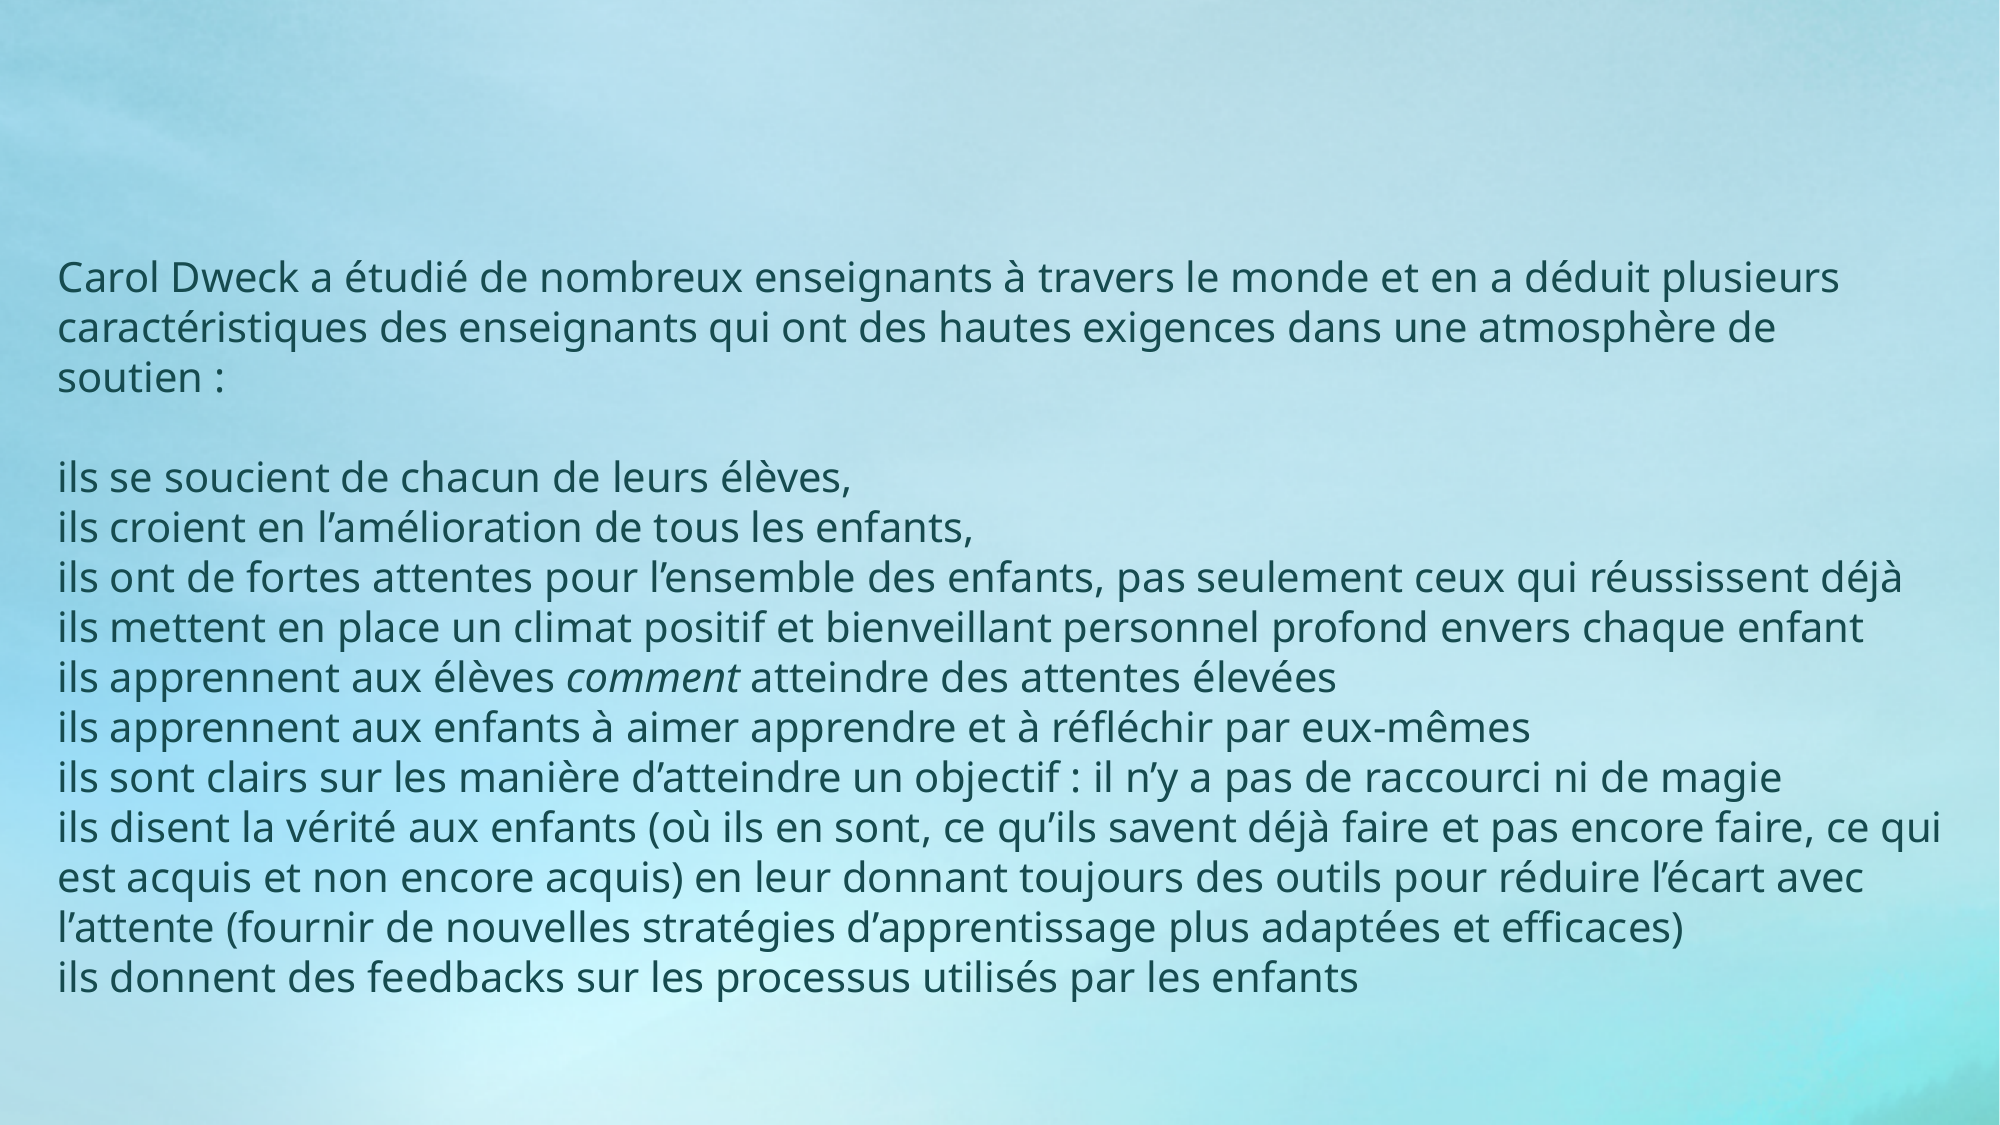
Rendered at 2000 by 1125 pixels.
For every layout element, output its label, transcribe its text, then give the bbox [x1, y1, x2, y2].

text_box Carol Dweck a étudié de nombreux enseignants à travers le monde et en a déduit plusieurs caractéristiques des enseignants qui ont des hautes exigences dans une atmosphère de soutien : ils se soucient de chacun de leurs élèves, ils croient en l’amélioration de tous les enfants, ils ont de fortes attentes pour l’ensemble des enfants, pas seulement ceux qui réussissent déjà ils mettent en place un climat positif et bienveillant personnel profond envers chaque enfant ils apprennent aux élèves comment atteindre des attentes élevées ils apprennent aux enfants à aimer apprendre et à réfléchir par eux-mêmes ils sont clairs sur les manière d’atteindre un objectif : il n’y a pas de raccourci ni de magie ils disent la vérité aux enfants (où ils en sont, ce qu’ils savent déjà faire et pas encore faire, ce qui est acquis et non encore acquis) en leur donnant toujours des outils pour réduire l’écart avec l’attente (fournir de nouvelles stratégies d’apprentissage plus adaptées et efficaces) ils donnent des feedbacks sur les processus utilisés par les enfants [42, 243, 1969, 1009]
picture [0, 0, 2000, 1125]
